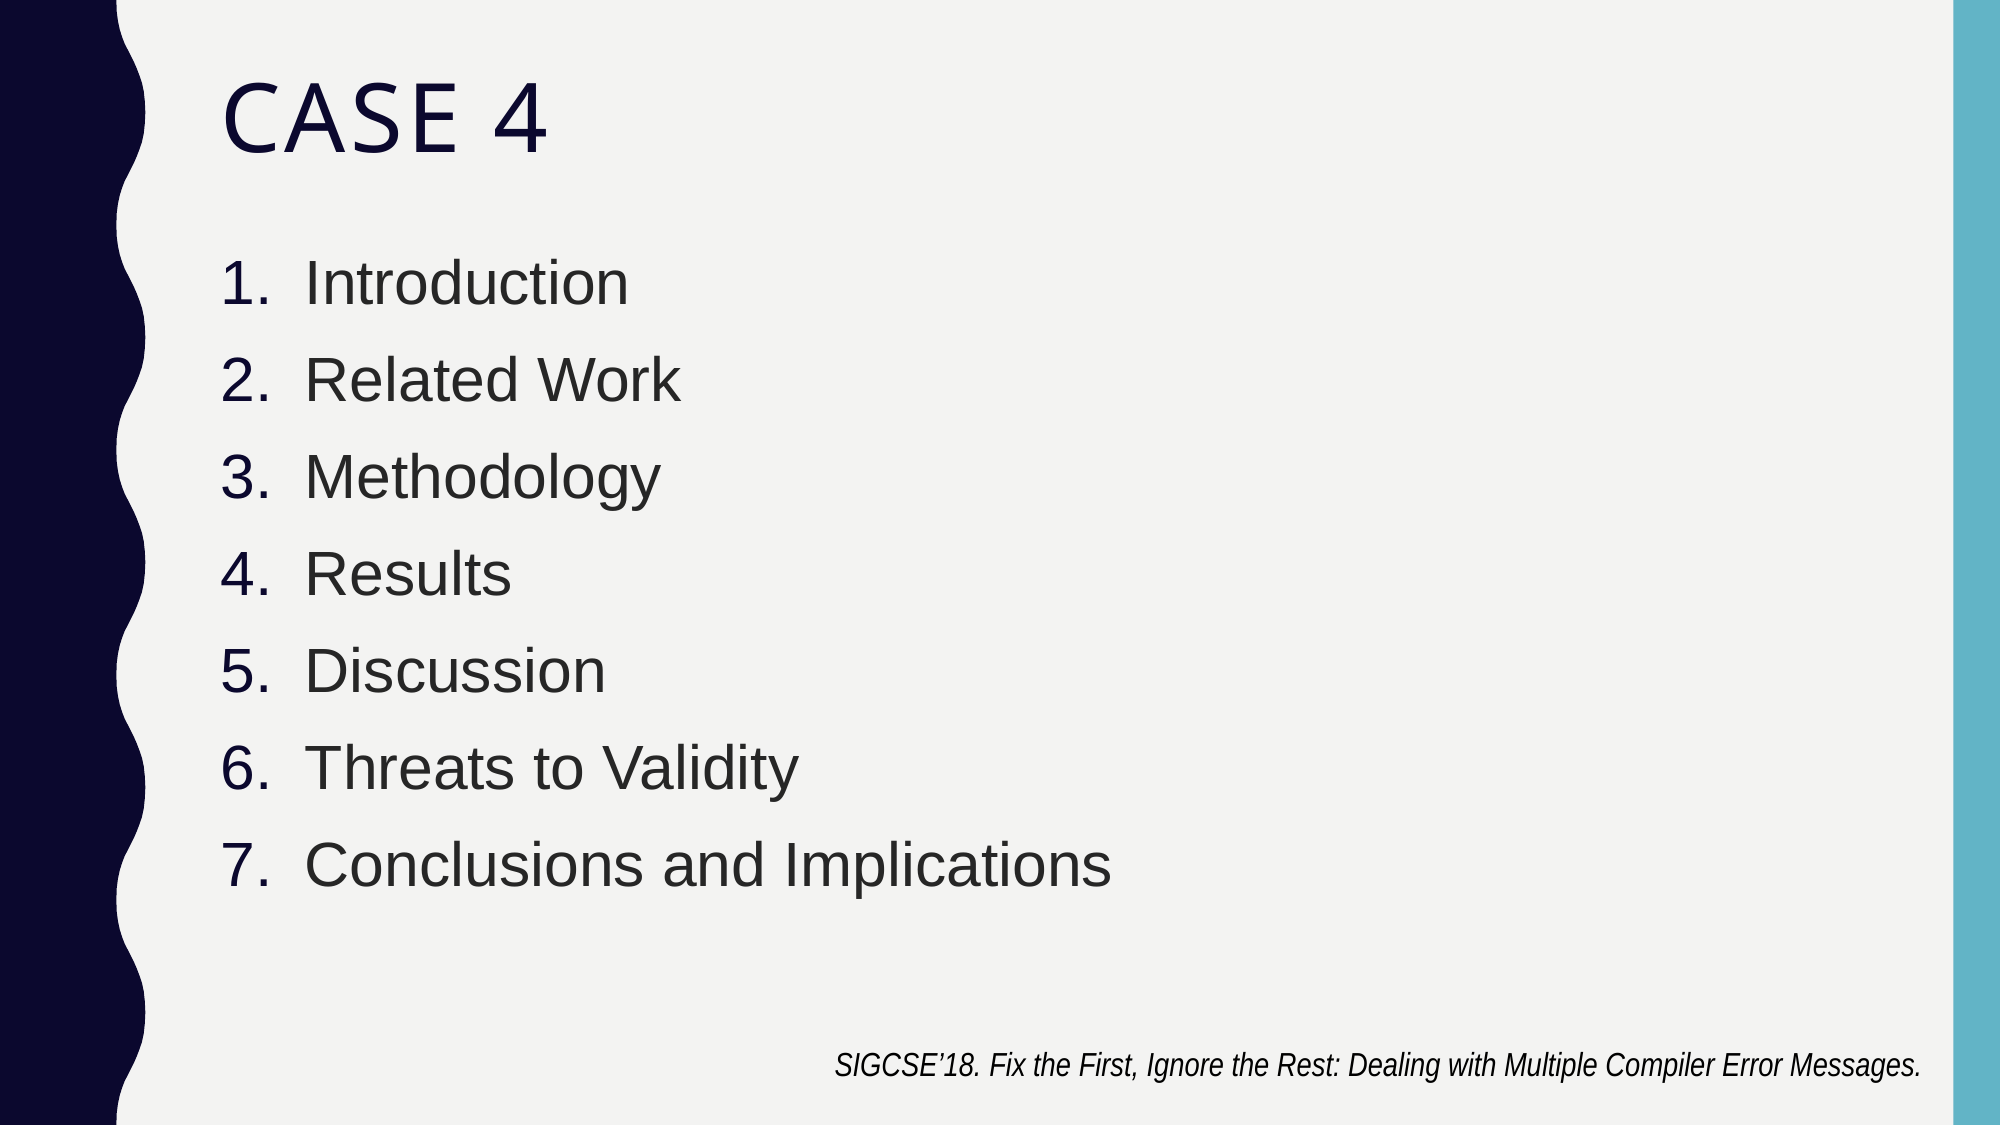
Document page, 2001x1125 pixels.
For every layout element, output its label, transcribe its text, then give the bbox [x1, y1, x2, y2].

list Introduction Related Work Methodology Results Discussion Threats to Validity Conclusions and Implications [205, 226, 1875, 1063]
title Case 4 [205, 62, 1875, 191]
text_box SIGCSE’18. Fix the First, Ignore the Rest: Dealing with Multiple Compiler Error Messages. [299, 1035, 1939, 1090]
